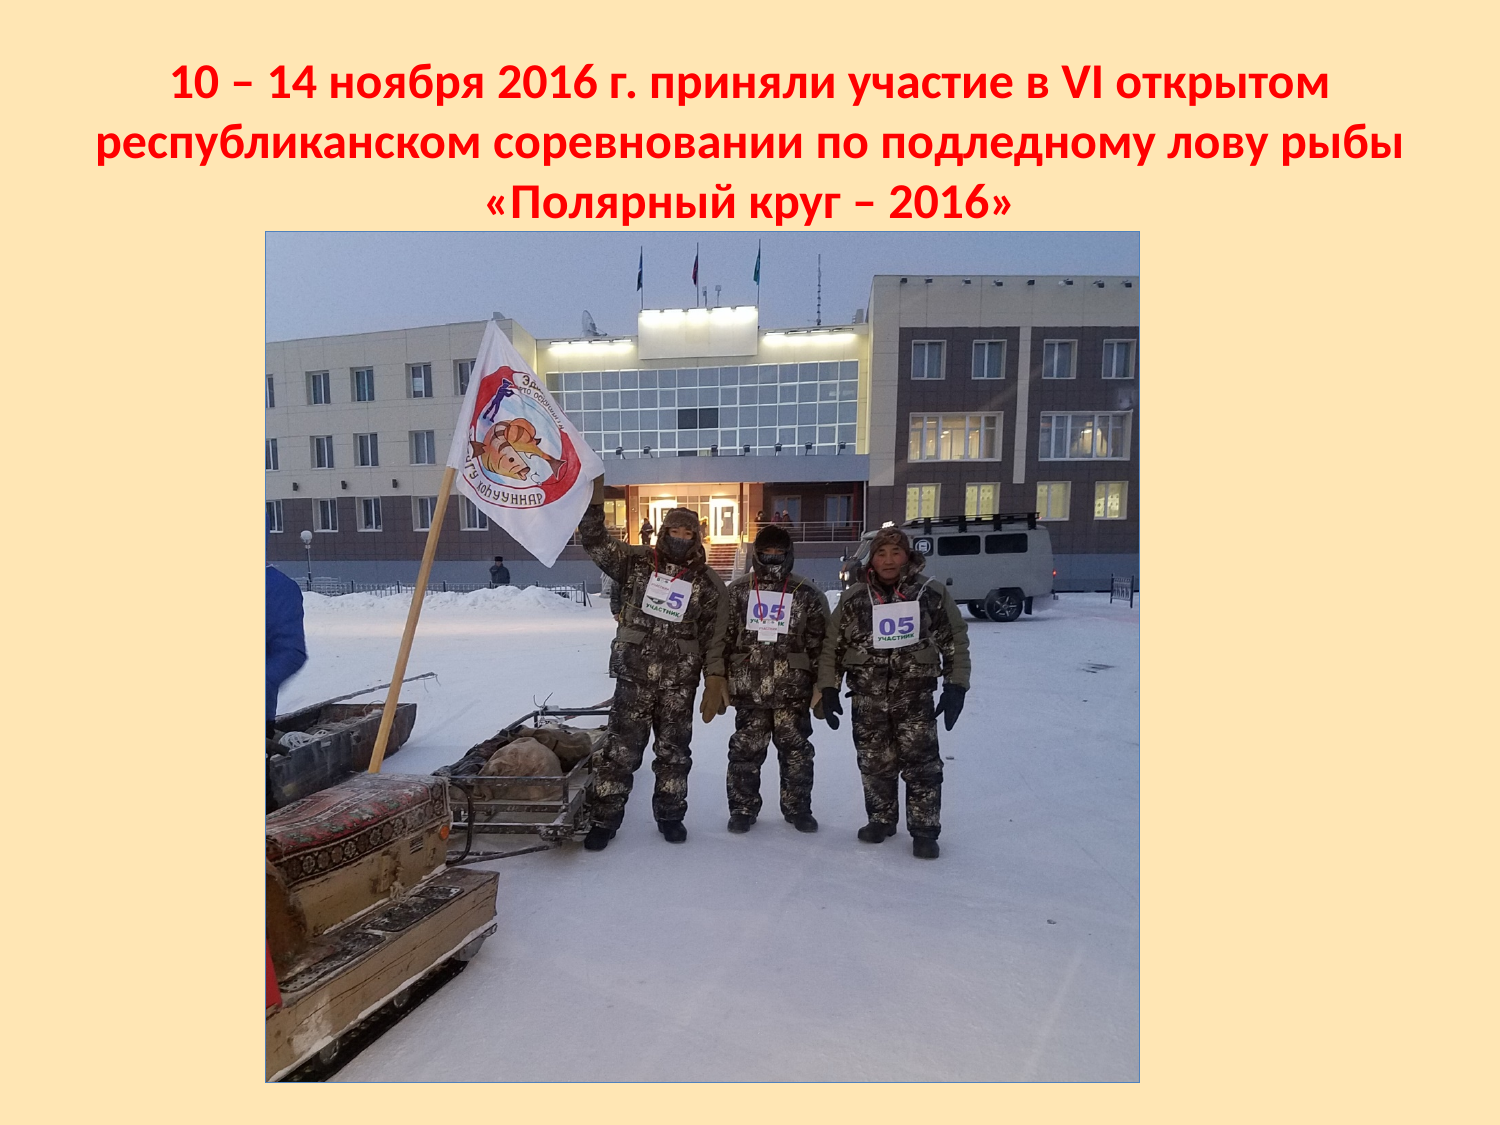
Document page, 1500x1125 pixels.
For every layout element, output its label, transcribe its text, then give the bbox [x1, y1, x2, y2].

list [265, 231, 1140, 1083]
title 10 – 14 ноября 2016 г. приняли участие в VI открытом республиканском соревновании по подледному лову рыбы «Полярный круг – 2016» [75, 45, 1425, 233]
